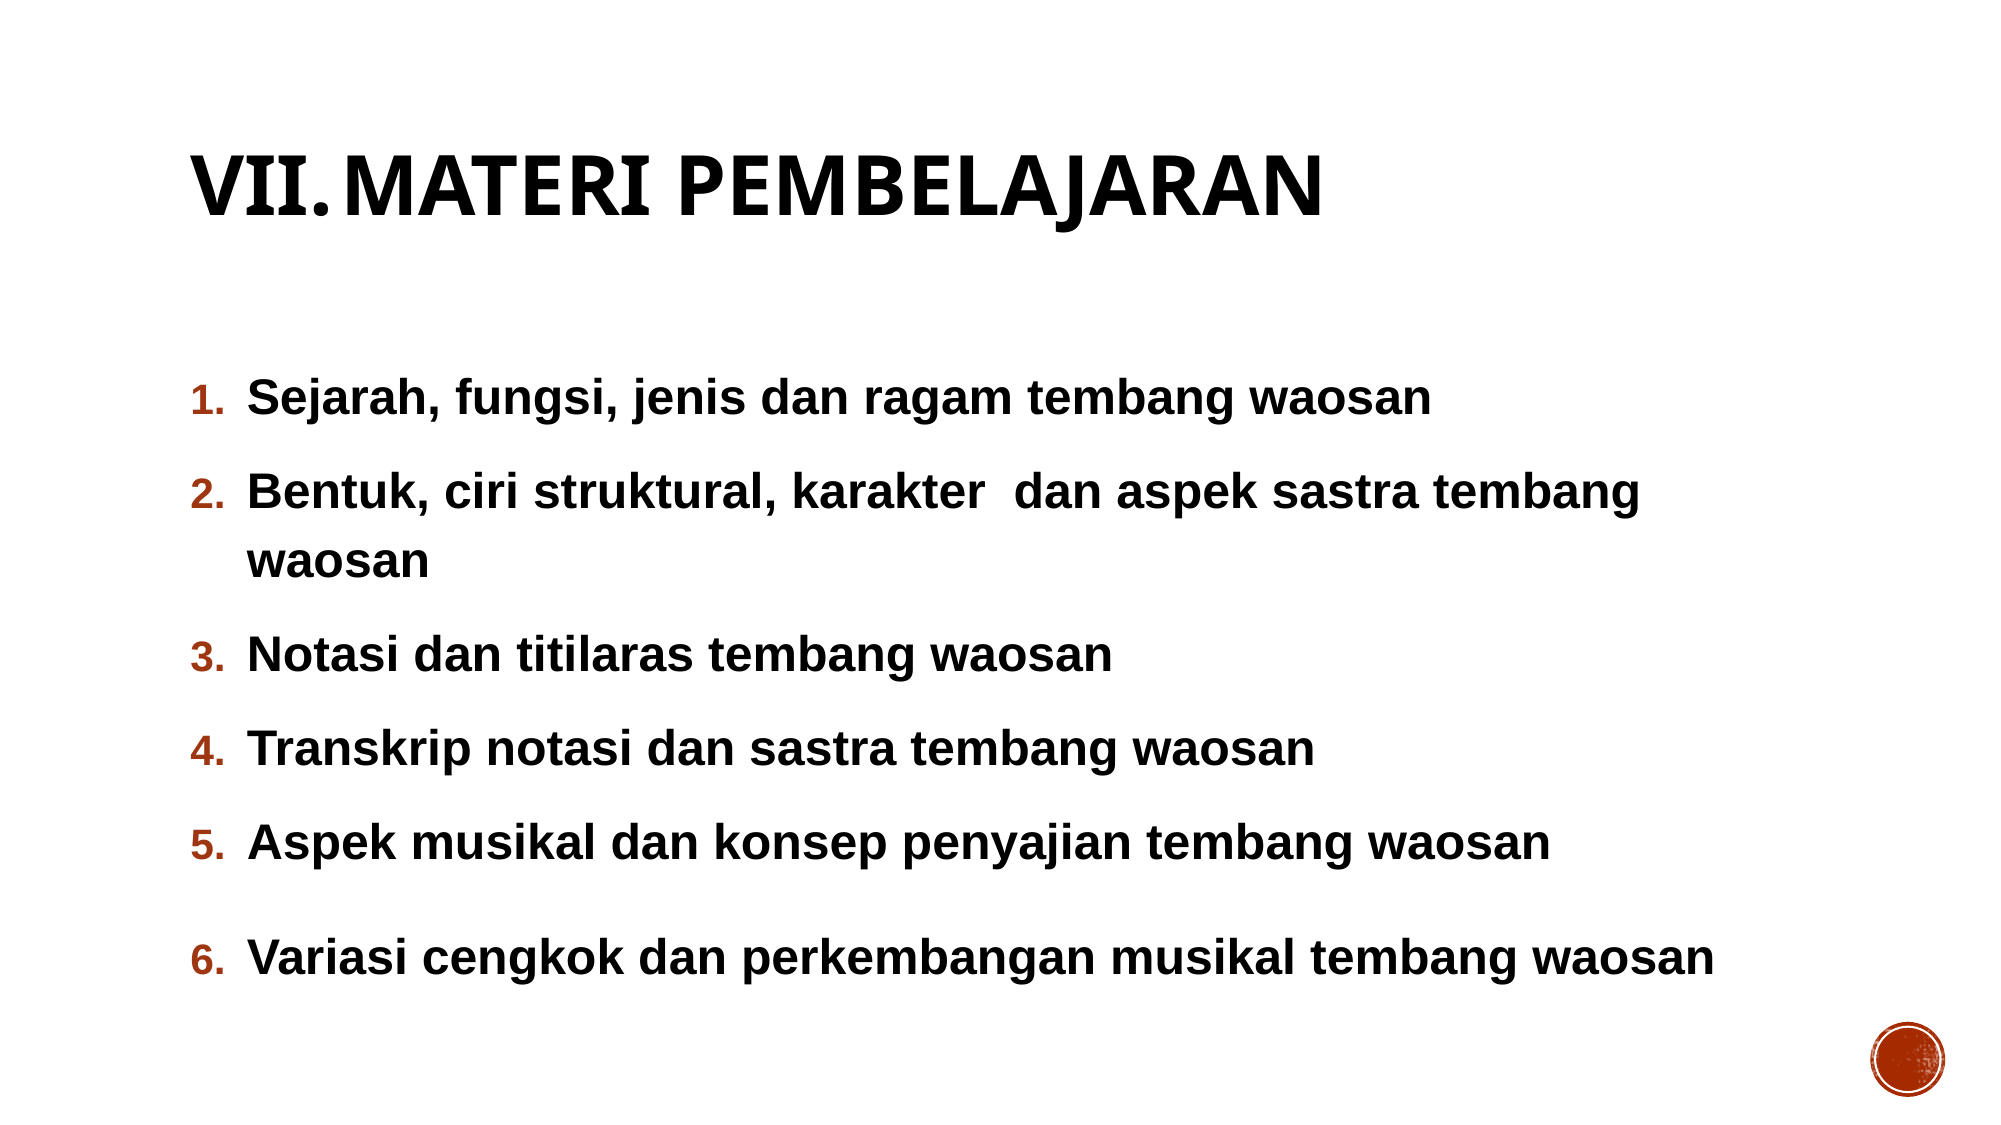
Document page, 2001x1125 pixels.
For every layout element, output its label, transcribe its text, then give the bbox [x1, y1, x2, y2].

title VII. Materi Pembelajaran [175, 79, 1826, 344]
list Sejarah, fungsi, jenis dan ragam tembang waosan Bentuk, ciri struktural, karakter dan aspek sastra tembang waosan Notasi dan titilaras tembang waosan Transkrip notasi dan sastra tembang waosan Aspek musikal dan konsep penyajian tembang waosan Variasi cengkok dan perkembangan musikal tembang waosan [175, 348, 1826, 1013]
